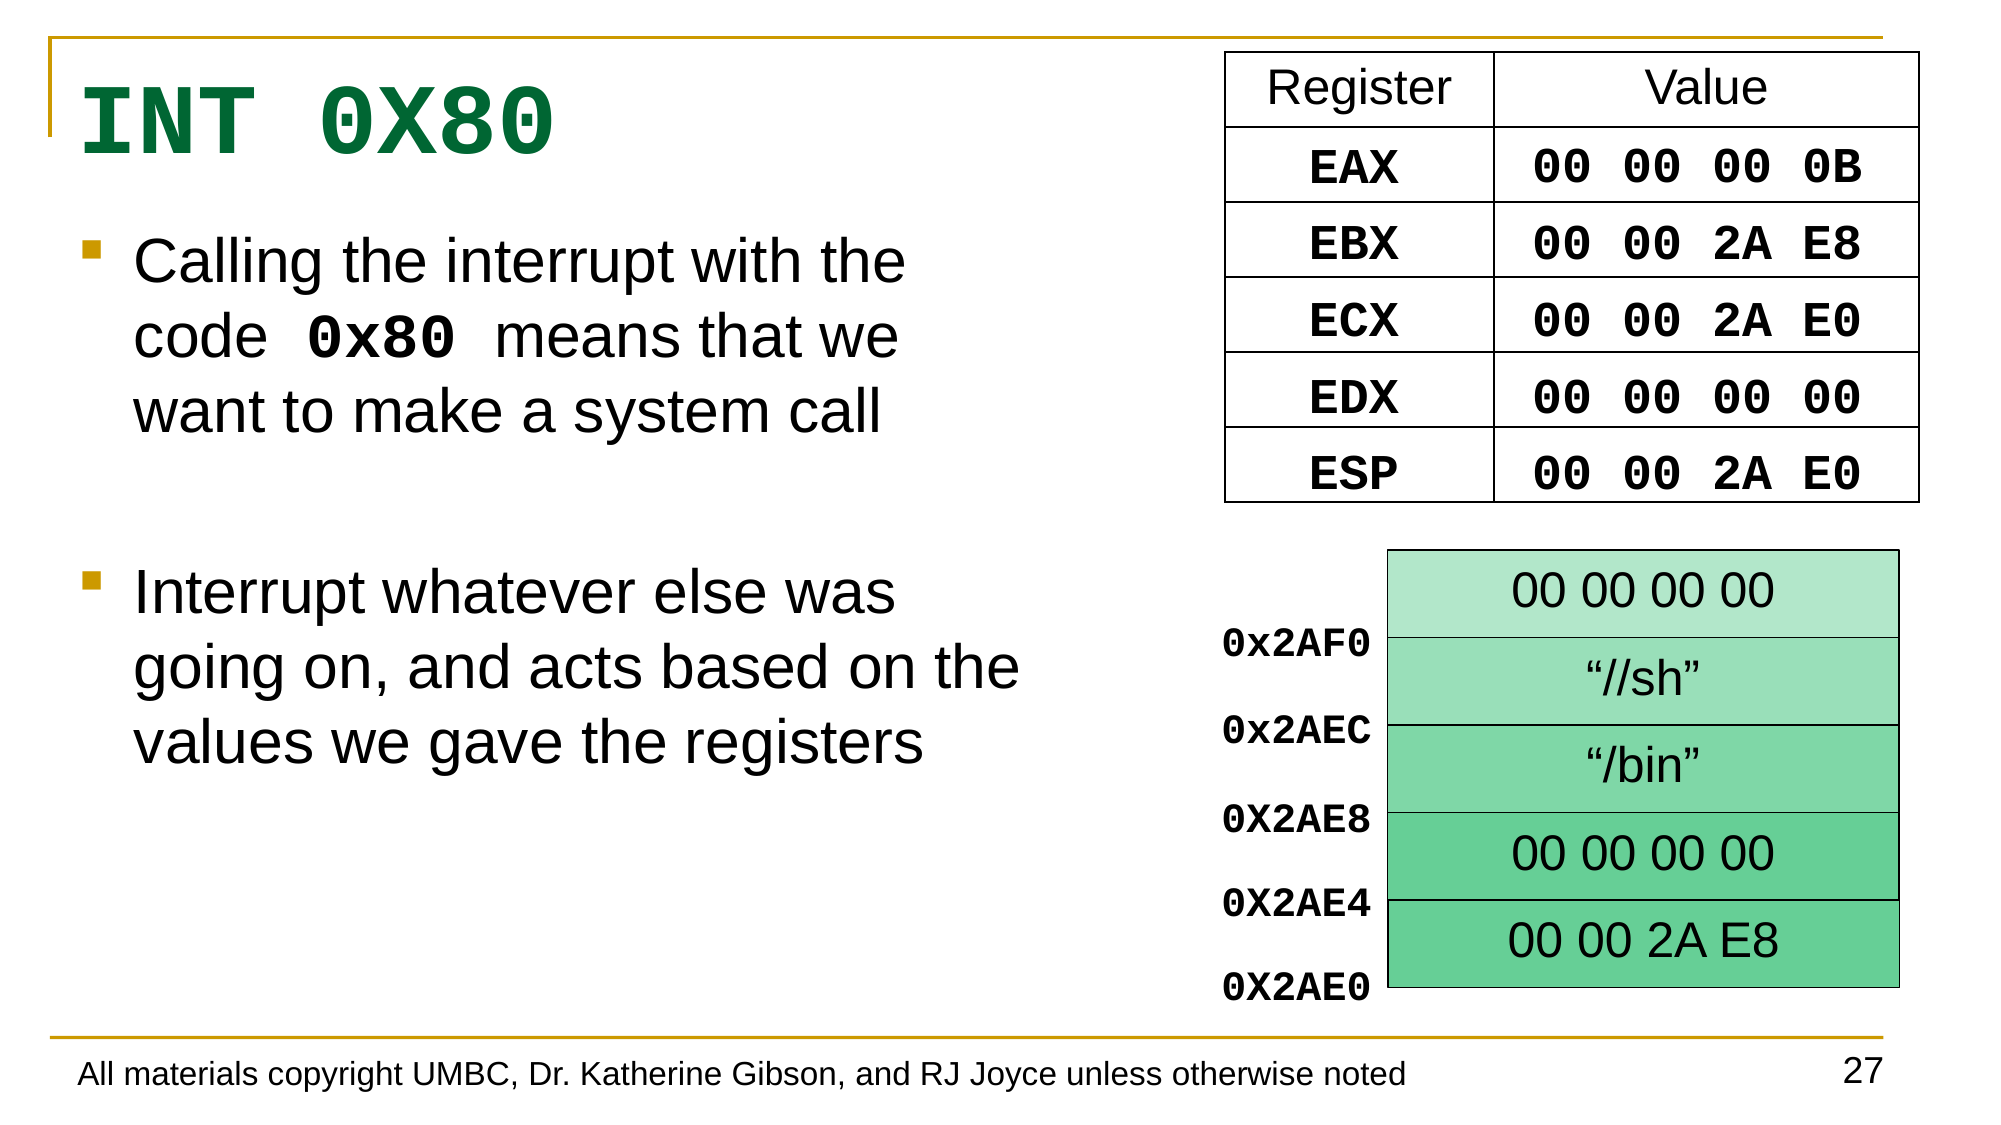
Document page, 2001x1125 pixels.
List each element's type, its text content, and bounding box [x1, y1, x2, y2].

text_box 00 00 2A E8 [1388, 899, 1900, 988]
text_box “//sh” [1387, 637, 1899, 724]
table_cell [1495, 128, 1918, 201]
table_cell [1495, 203, 1918, 276]
table_cell [1226, 278, 1288, 351]
table_cell [1495, 353, 1918, 426]
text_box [1293, 125, 1457, 509]
text_box 0x2AEC [1206, 694, 1387, 760]
text_box “/bin” [1387, 724, 1899, 812]
table_cell [1460, 128, 1493, 201]
text_box 0X2AE4 [1206, 866, 1387, 932]
table_cell [1226, 128, 1289, 201]
table_cell [1495, 278, 1918, 351]
text_box 0X2AE0 [1206, 951, 1387, 1017]
table_header Value [1495, 53, 1918, 126]
table_cell [1462, 428, 1493, 501]
table_cell [1226, 428, 1288, 501]
table_cell [1226, 203, 1288, 276]
table_cell [1462, 203, 1493, 276]
text_box 0X2AE8 [1206, 783, 1387, 848]
text_box 00 00 00 00 [1387, 812, 1899, 900]
list Calling the interrupt with the code 0x80 means that we want to make a system call Interrupt whatever else was going on, and acts based on the values we gave the registers [62, 212, 1165, 1005]
table_cell [1495, 428, 1918, 501]
text_box 00 00 00 00 [1387, 549, 1899, 637]
table_cell [1226, 353, 1288, 426]
table_header Register [1226, 53, 1493, 126]
text_box 00 00 2A E0 [1517, 503, 1895, 507]
table_cell [1462, 353, 1493, 426]
table_cell [1462, 278, 1493, 351]
text_box 0x2AF0 [1206, 607, 1387, 672]
title INT 0X80 [62, 45, 1899, 213]
